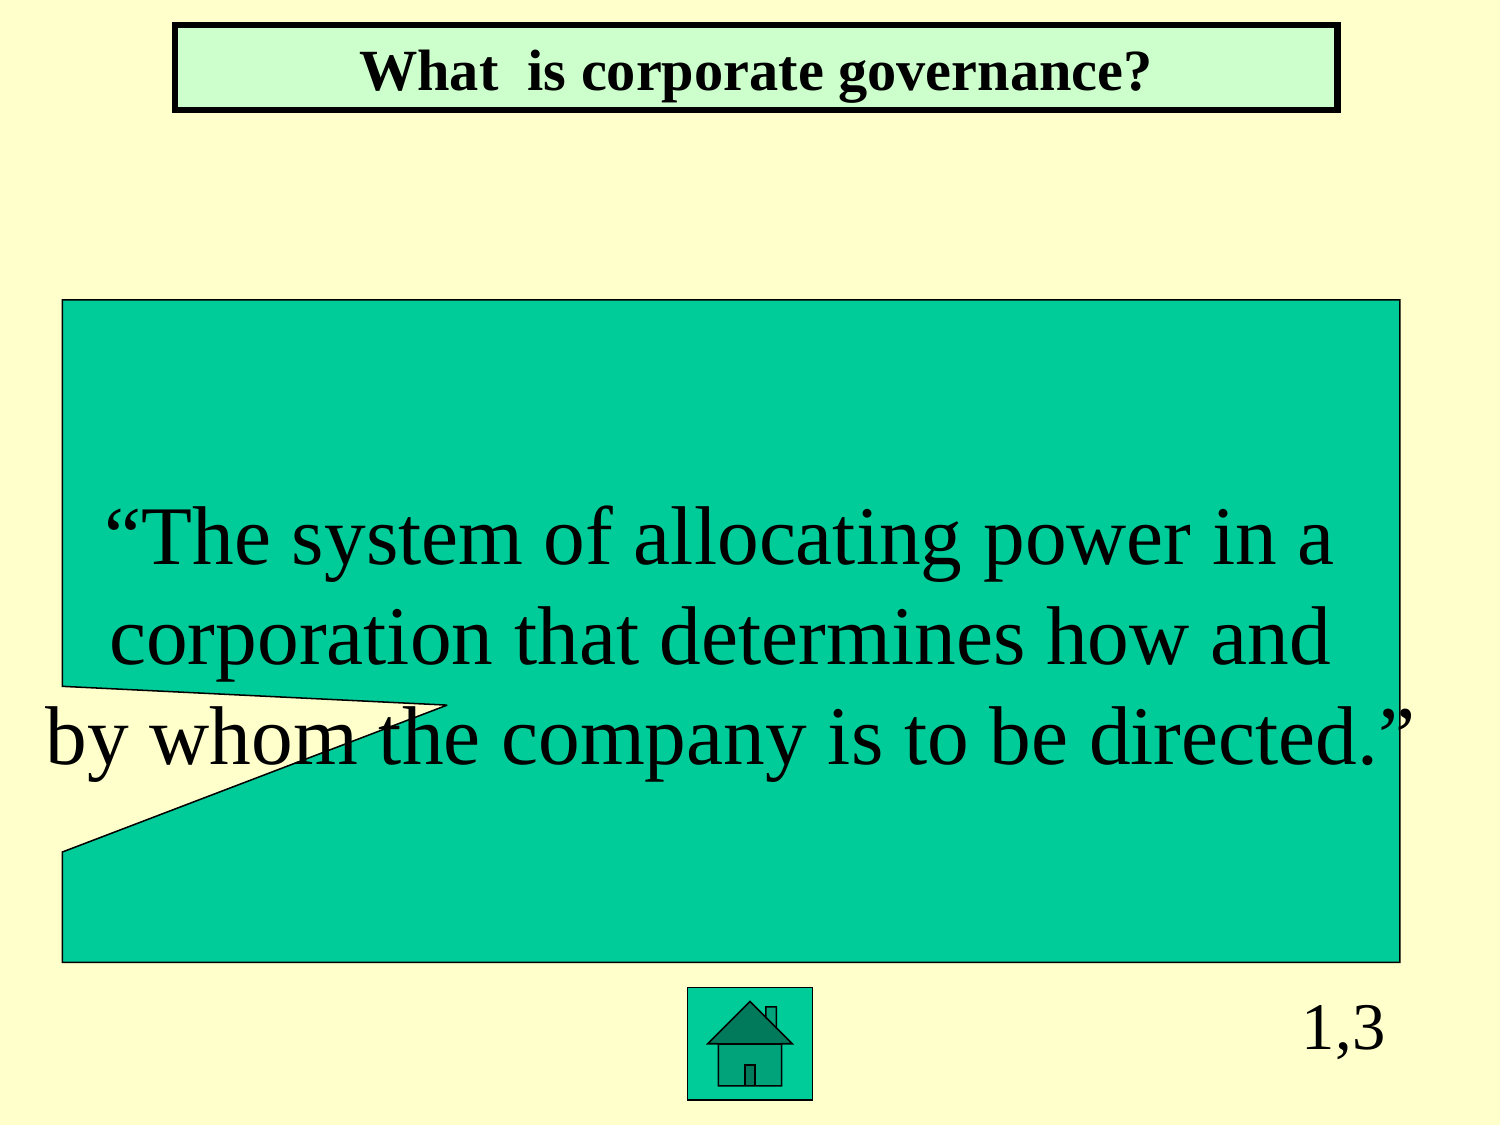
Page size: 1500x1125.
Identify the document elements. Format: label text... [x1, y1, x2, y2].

subtitle 1,3 [1187, 974, 1500, 1125]
text_box What is corporate governance? [174, 24, 1338, 110]
text_box [687, 987, 813, 1101]
text_box “The system of allocating power in a corporation that determines how and by whom the company is to be directed.” [62, 299, 1400, 963]
